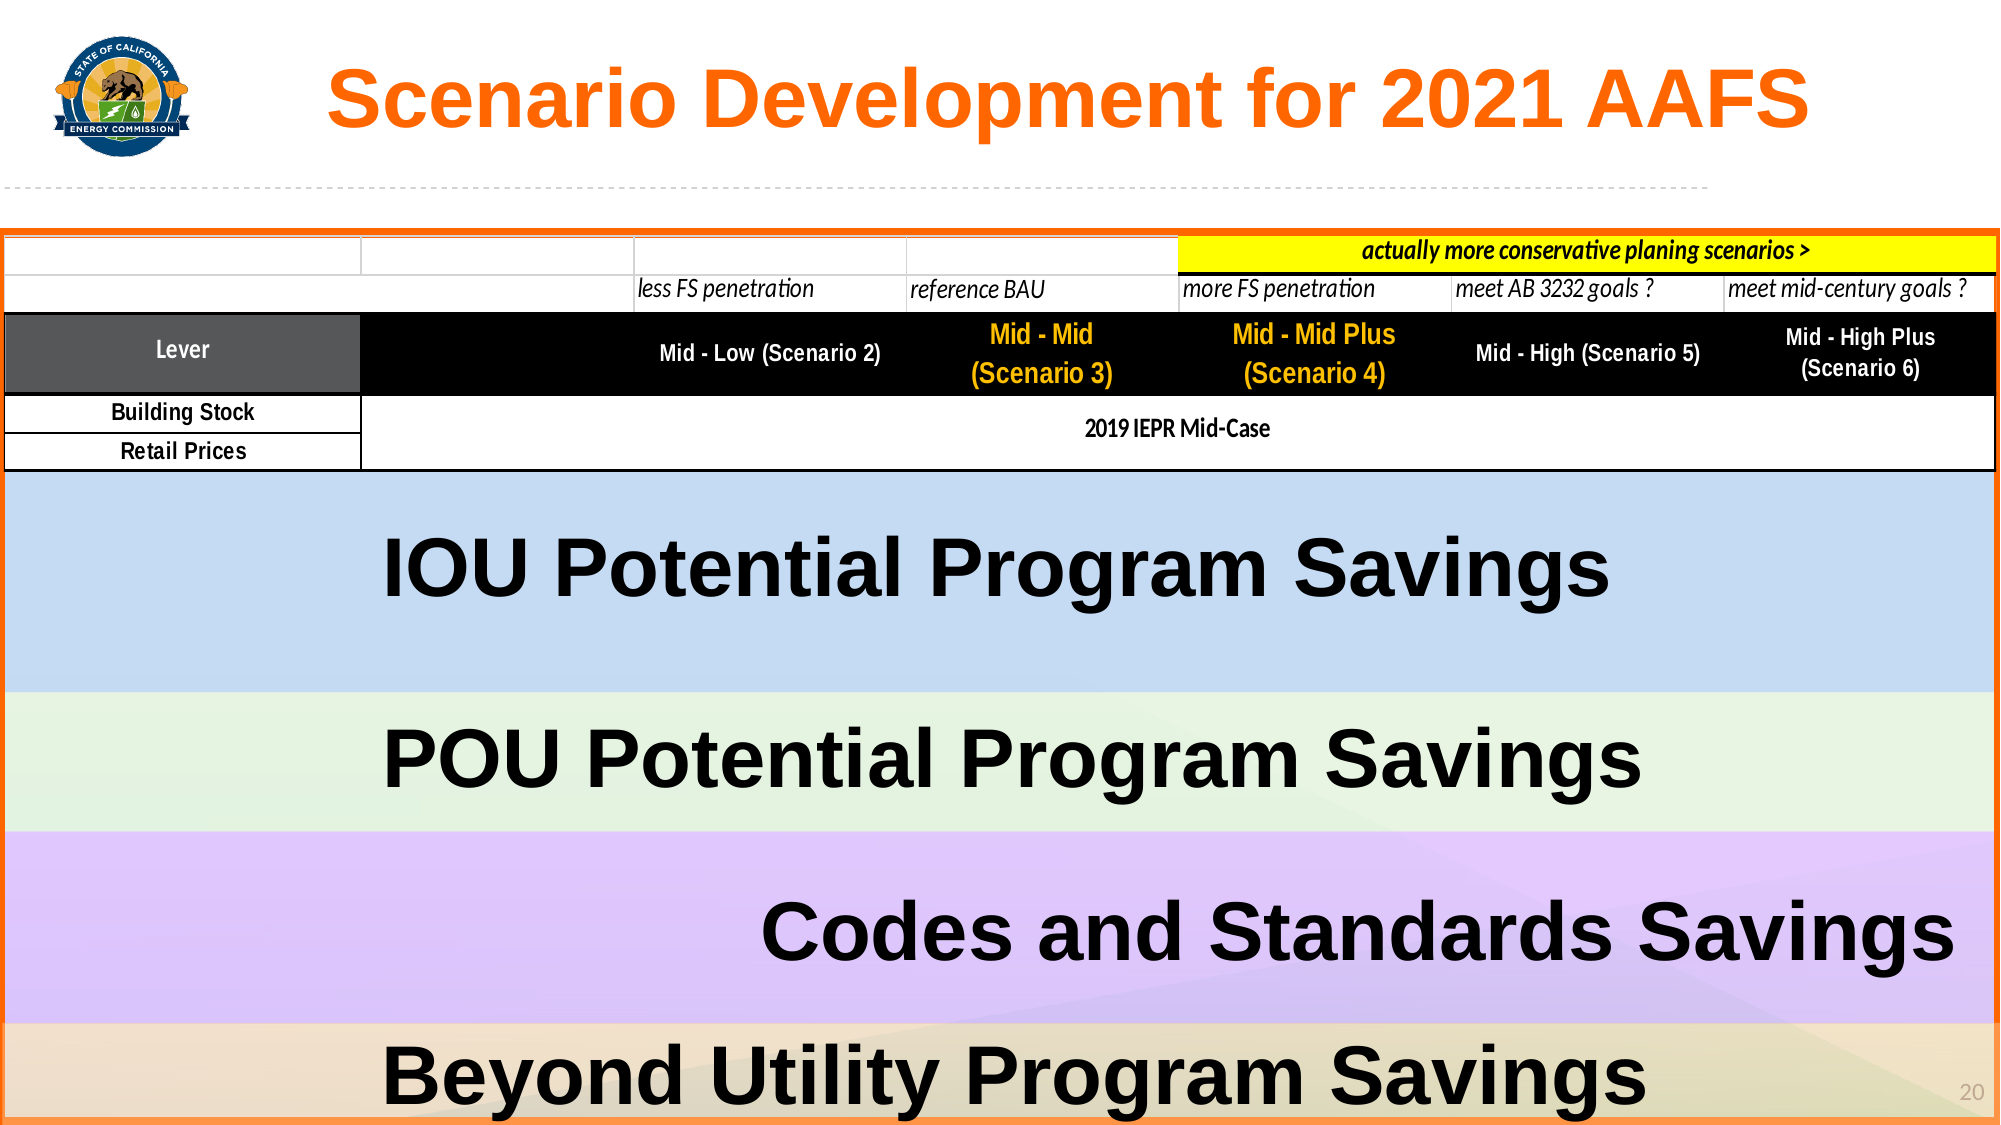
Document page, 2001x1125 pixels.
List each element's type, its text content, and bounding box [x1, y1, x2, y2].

text_box Beyond Utility Program Savings [1, 1022, 2000, 1125]
picture [3, 234, 1998, 473]
text_box [0, 233, 2000, 1122]
picture [0, 0, 2001, 1125]
title Scenario Development for 2021 AAFS [85, 36, 2000, 233]
